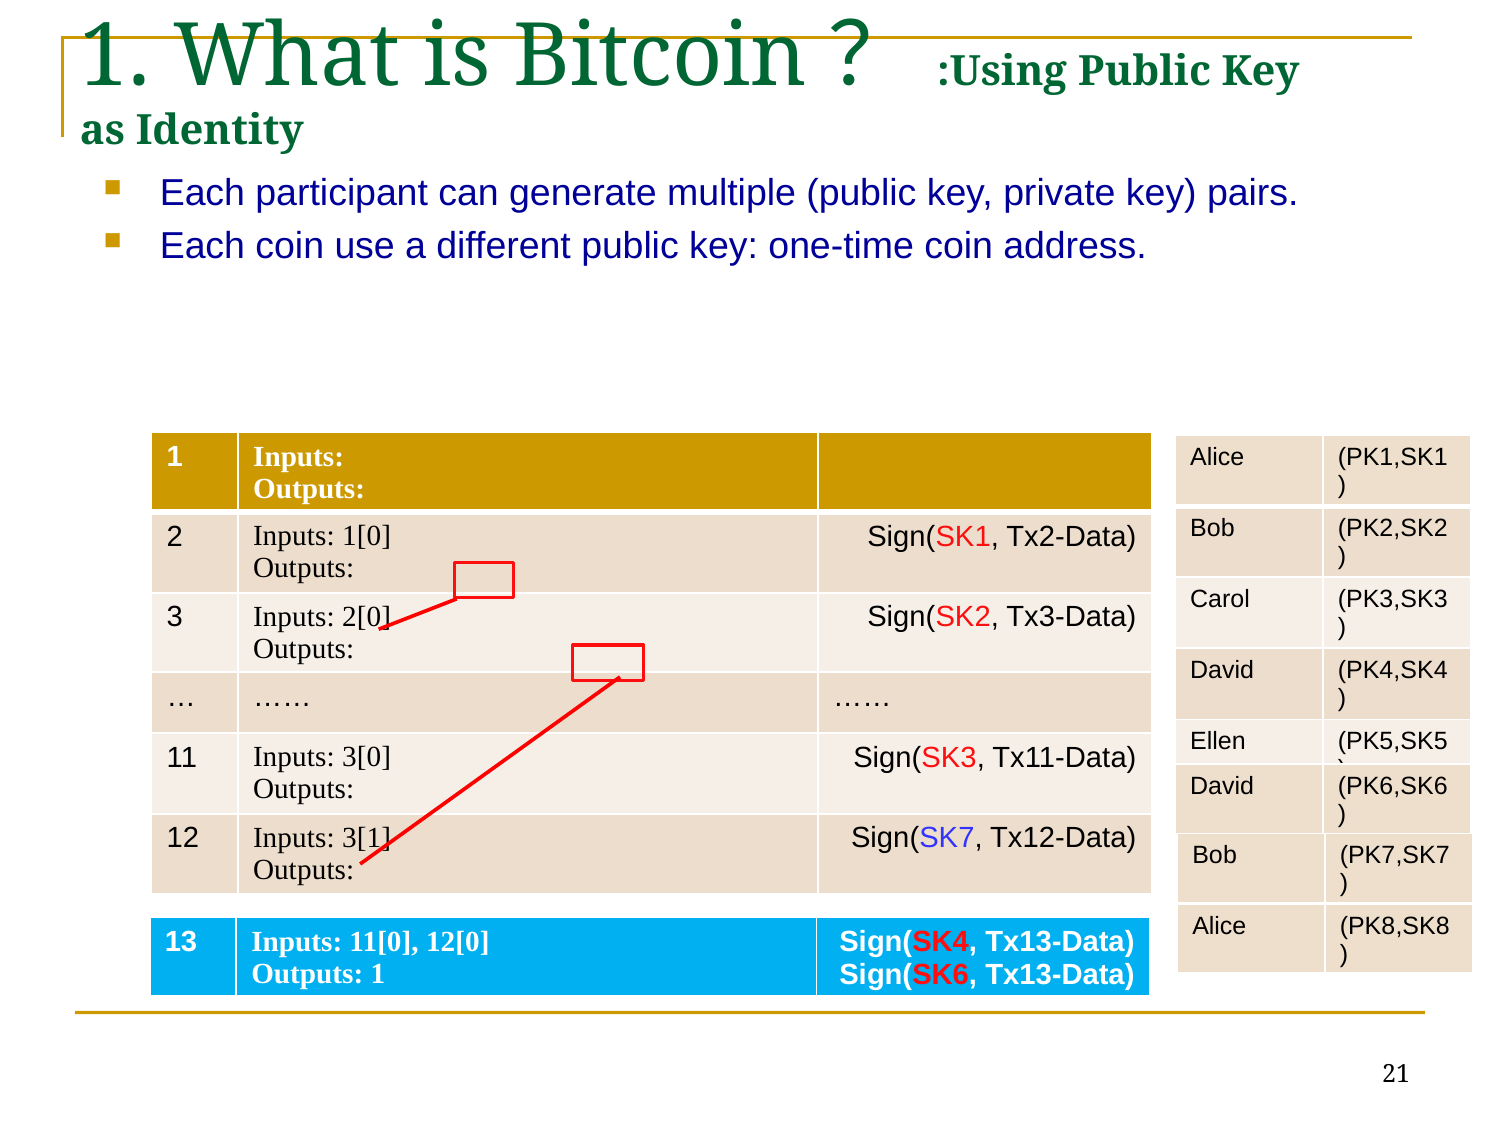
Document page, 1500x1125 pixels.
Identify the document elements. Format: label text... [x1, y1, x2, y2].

table_cell Bob [1176, 509, 1322, 576]
table_header Bob [1178, 834, 1324, 902]
table_cell Ellen [1176, 720, 1322, 763]
table_header (PK6,SK6) [1324, 765, 1470, 833]
slide_number 21 [1074, 1024, 1425, 1100]
table_cell David [1176, 649, 1322, 719]
table_cell (PK4,SK4) [1324, 649, 1470, 719]
text_box [572, 645, 644, 681]
table_header Alice [1178, 905, 1324, 972]
text_box [454, 562, 514, 598]
list Each participant can generate multiple (public key, private key) pairs. Each coin use a different public key: one-time coin address. [88, 160, 1424, 1012]
table_header Alice [1176, 436, 1322, 504]
table_cell (PK3,SK3) [1324, 578, 1470, 647]
table_header (PK1,SK1) [1324, 436, 1470, 504]
table_header David [1176, 765, 1322, 833]
table_header (PK7,SK7) [1326, 834, 1472, 902]
table_cell (PK5,SK5) [1324, 720, 1470, 763]
table_cell (PK2,SK2) [1324, 509, 1470, 576]
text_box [378, 598, 457, 630]
table_header (PK8,SK8) [1326, 905, 1472, 972]
text_box 1. What is Bitcoin？:Using Public Key as Identity [64, 36, 1340, 161]
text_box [360, 676, 620, 864]
table_cell Carol [1176, 578, 1322, 647]
